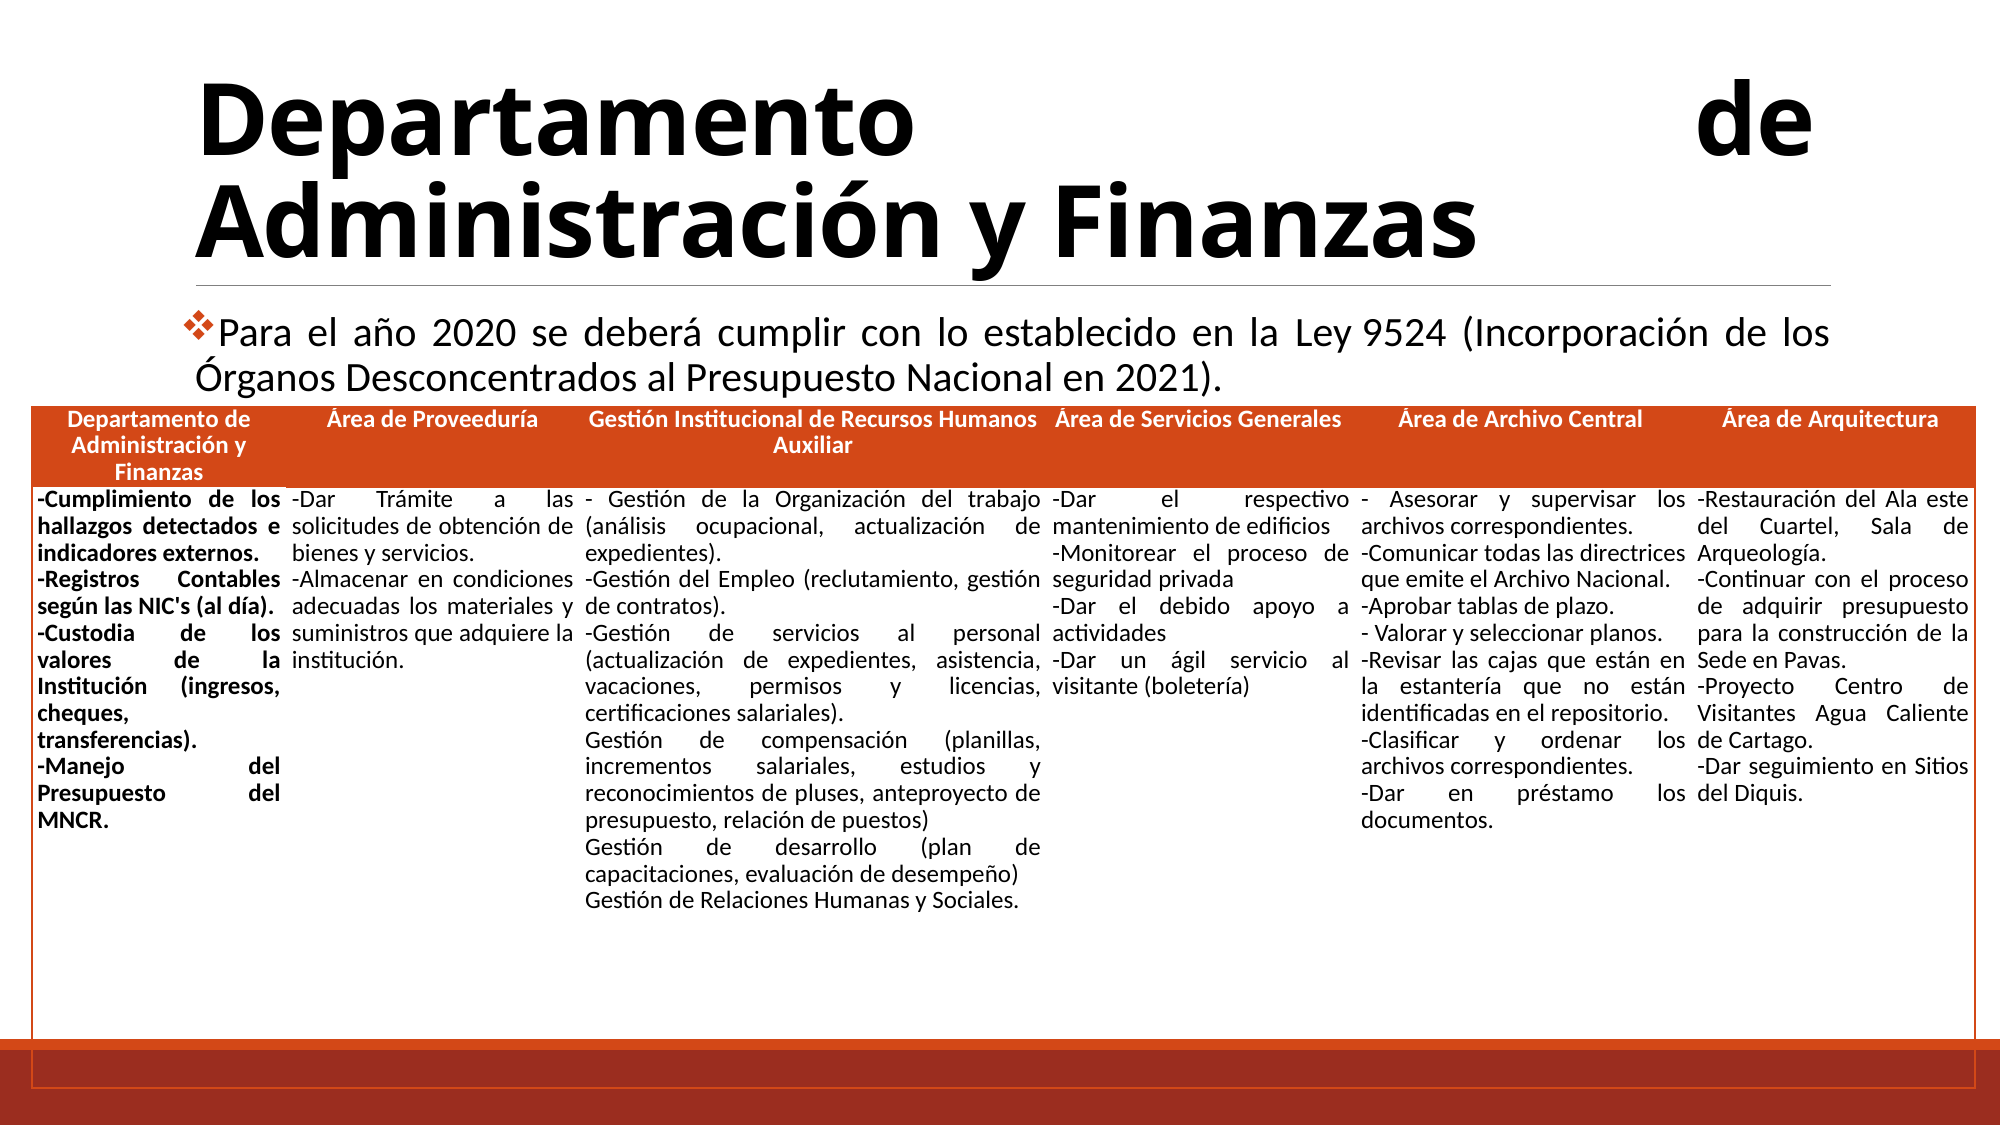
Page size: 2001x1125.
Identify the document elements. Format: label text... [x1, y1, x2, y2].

table_cell - Asesorar y supervisar los archivos correspondientes. -Comunicar todas las directrices que emite el Archivo Nacional. -Aprobar tablas de plazo. - Valorar y seleccionar planos. -Revisar las cajas que están en la estantería que no están identificadas en el repositorio. -Clasificar y ordenar los archivos correspondientes. -Dar en préstamo los documentos. [1356, 488, 1692, 1087]
table_cell - Gestión de la Organización del trabajo (análisis ocupacional, actualización de expedientes). -Gestión del Empleo (reclutamiento, gestión de contratos). -Gestión de servicios al personal (actualización de expedientes, asistencia, vacaciones, permisos y licencias, certificaciones salariales). Gestión de compensación (planillas, incrementos salariales, estudios y reconocimientos de pluses, anteproyecto de presupuesto, relación de puestos) Gestión de desarrollo (plan de capacitaciones, evaluación de desempeño) Gestión de Relaciones Humanas y Sociales. [580, 488, 1047, 1087]
table_header Área de Servicios Generales [1047, 408, 1356, 486]
table_cell -Dar Trámite a las solicitudes de obtención de bienes y servicios. -Almacenar en condiciones adecuadas los materiales y suministros que adquiere la institución. [286, 488, 580, 1087]
title Departamento de Administración y Finanzas [180, 47, 1830, 285]
table_header Área de Archivo Central [1356, 408, 1692, 486]
table_header Departamento de Administración y Finanzas [33, 408, 286, 487]
table_header Gestión Institucional de Recursos Humanos Auxiliar [580, 408, 1047, 486]
table_header Área de Proveeduría [286, 408, 580, 486]
table_header Área de Arquitectura [1692, 408, 1974, 486]
table_cell -Dar el respectivo mantenimiento de edificios -Monitorear el proceso de seguridad privada -Dar el debido apoyo a actividades -Dar un ágil servicio al visitante (boletería) [1047, 488, 1356, 1087]
table_cell -Restauración del Ala este del Cuartel, Sala de Arqueología. -Continuar con el proceso de adquirir presupuesto para la construcción de la Sede en Pavas. -Proyecto Centro de Visitantes Agua Caliente de Cartago. -Dar seguimiento en Sitios del Diquis. [1692, 488, 1974, 1087]
list Para el año 2020 se deberá cumplir con lo establecido en la Ley 9524 (Incorporación de los Órganos Desconcentrados al Presupuesto Nacional en 2021). [180, 302, 1830, 406]
table_cell -Cumplimiento de los hallazgos detectados e indicadores externos. -Registros Contables según las NIC's (al día). -Custodia de los valores de la Institución (ingresos, cheques, transferencias). -Manejo del Presupuesto del MNCR. [33, 487, 286, 1087]
